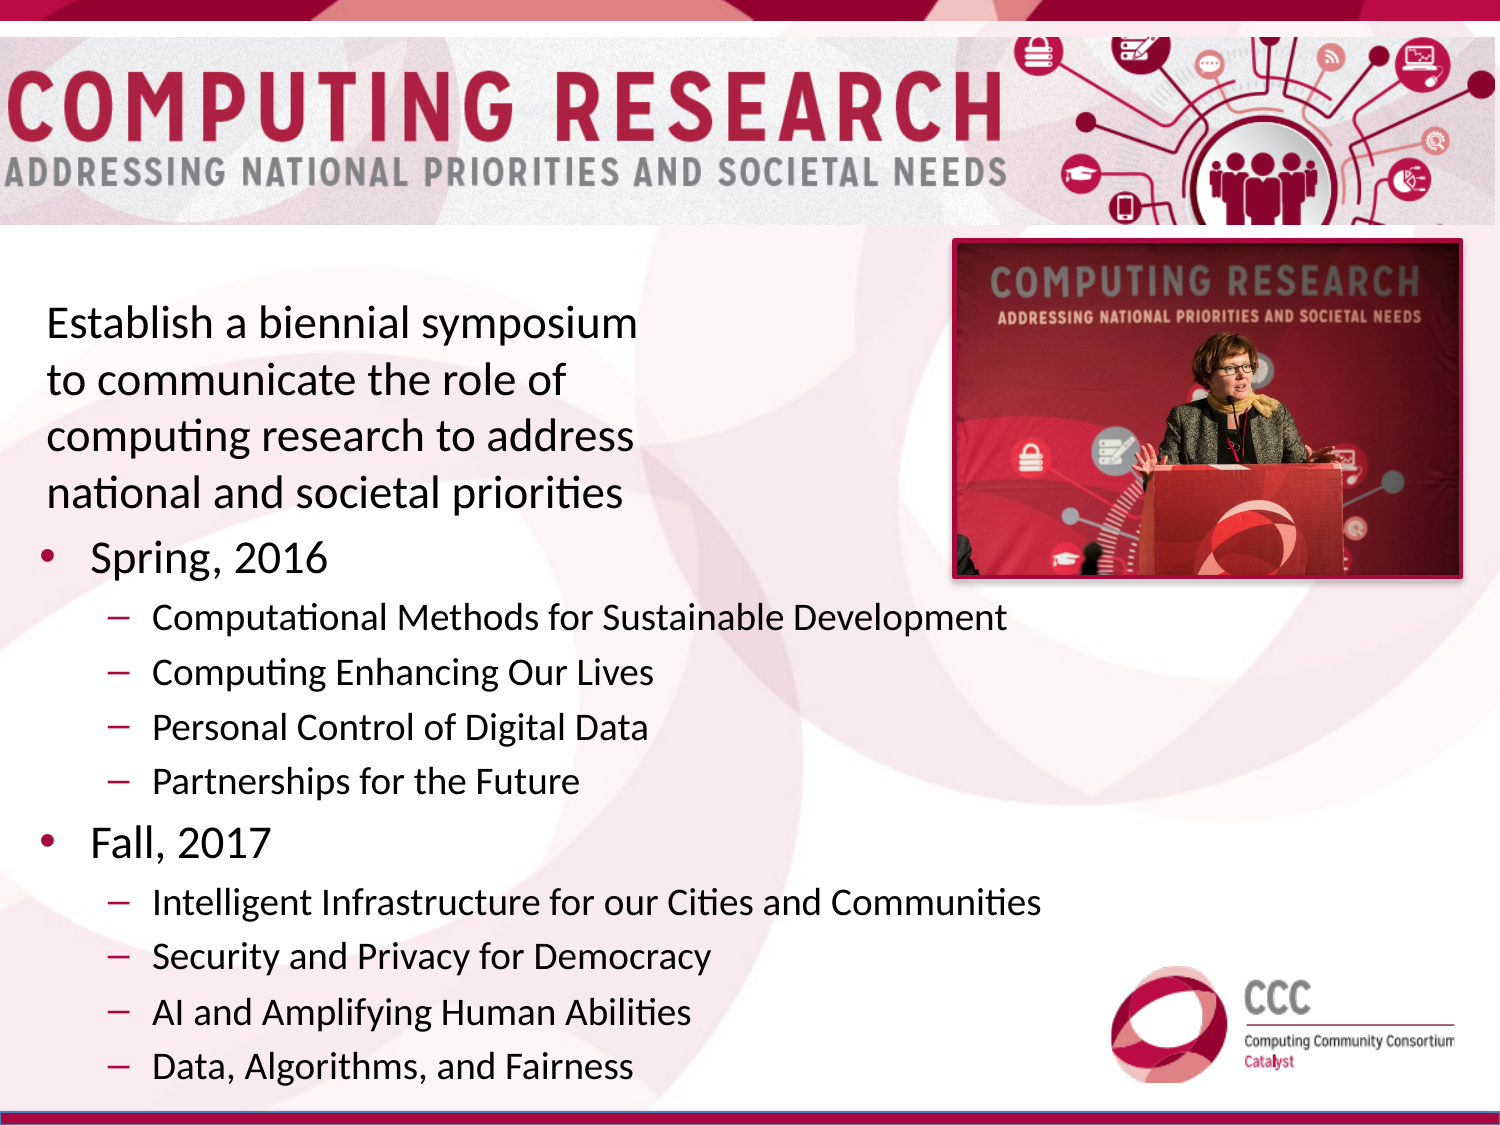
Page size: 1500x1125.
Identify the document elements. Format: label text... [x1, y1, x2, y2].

list Establish a biennial symposium to communicate the role of computing research to address national and societal priorities Spring, 2016 Computational Methods for Sustainable Development Computing Enhancing Our Lives Personal Control of Digital Data Partnerships for the Future Fall, 2017 Intelligent Infrastructure for our Cities and Communities Security and Privacy for Democracy AI and Amplifying Human Abilities Data, Algorithms, and Fairness [24, 284, 1348, 1099]
picture [0, 0, 1500, 1111]
